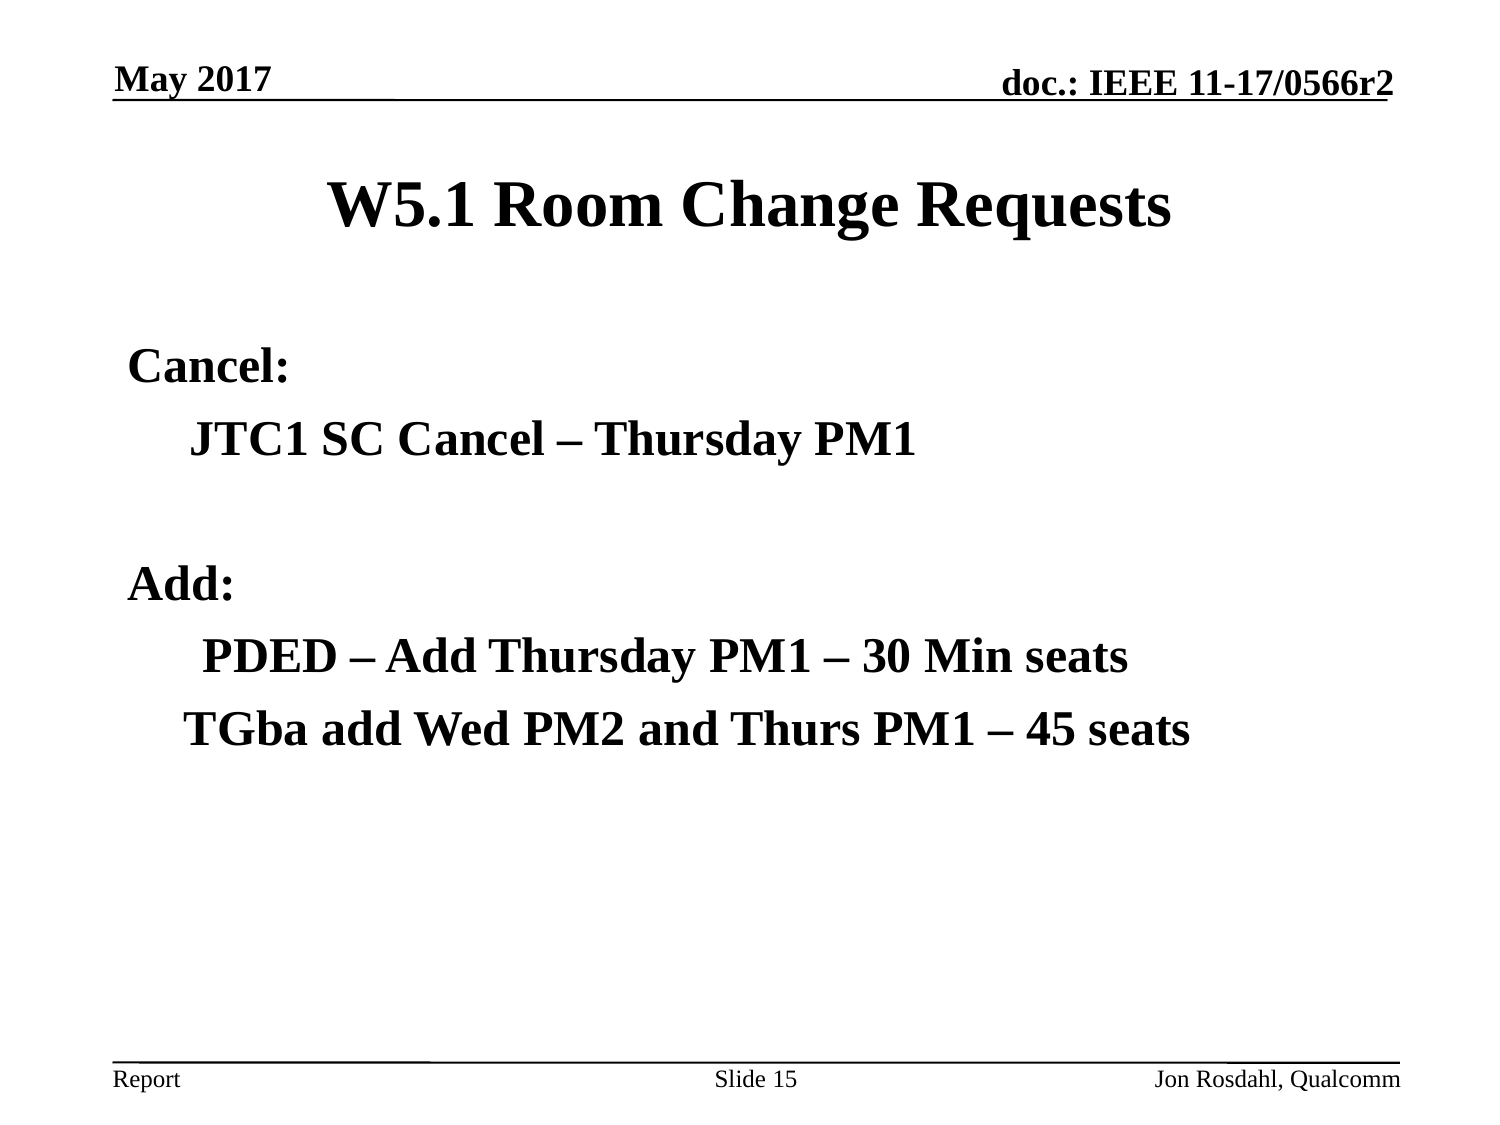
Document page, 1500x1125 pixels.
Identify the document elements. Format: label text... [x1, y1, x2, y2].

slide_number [114, 54, 423, 100]
slide_number Slide 15 [712, 1061, 800, 1123]
footer Jon Rosdahl, Qualcomm [878, 1061, 1402, 1093]
title W5.1 Room Change Requests [112, 112, 1388, 288]
list Cancel: JTC1 SC Cancel – Thursday PM1 Add: PDED – Add Thursday PM1 – 30 Min seats TGba add Wed PM2 and Thurs PM1 – 45 seats [112, 324, 1388, 1000]
